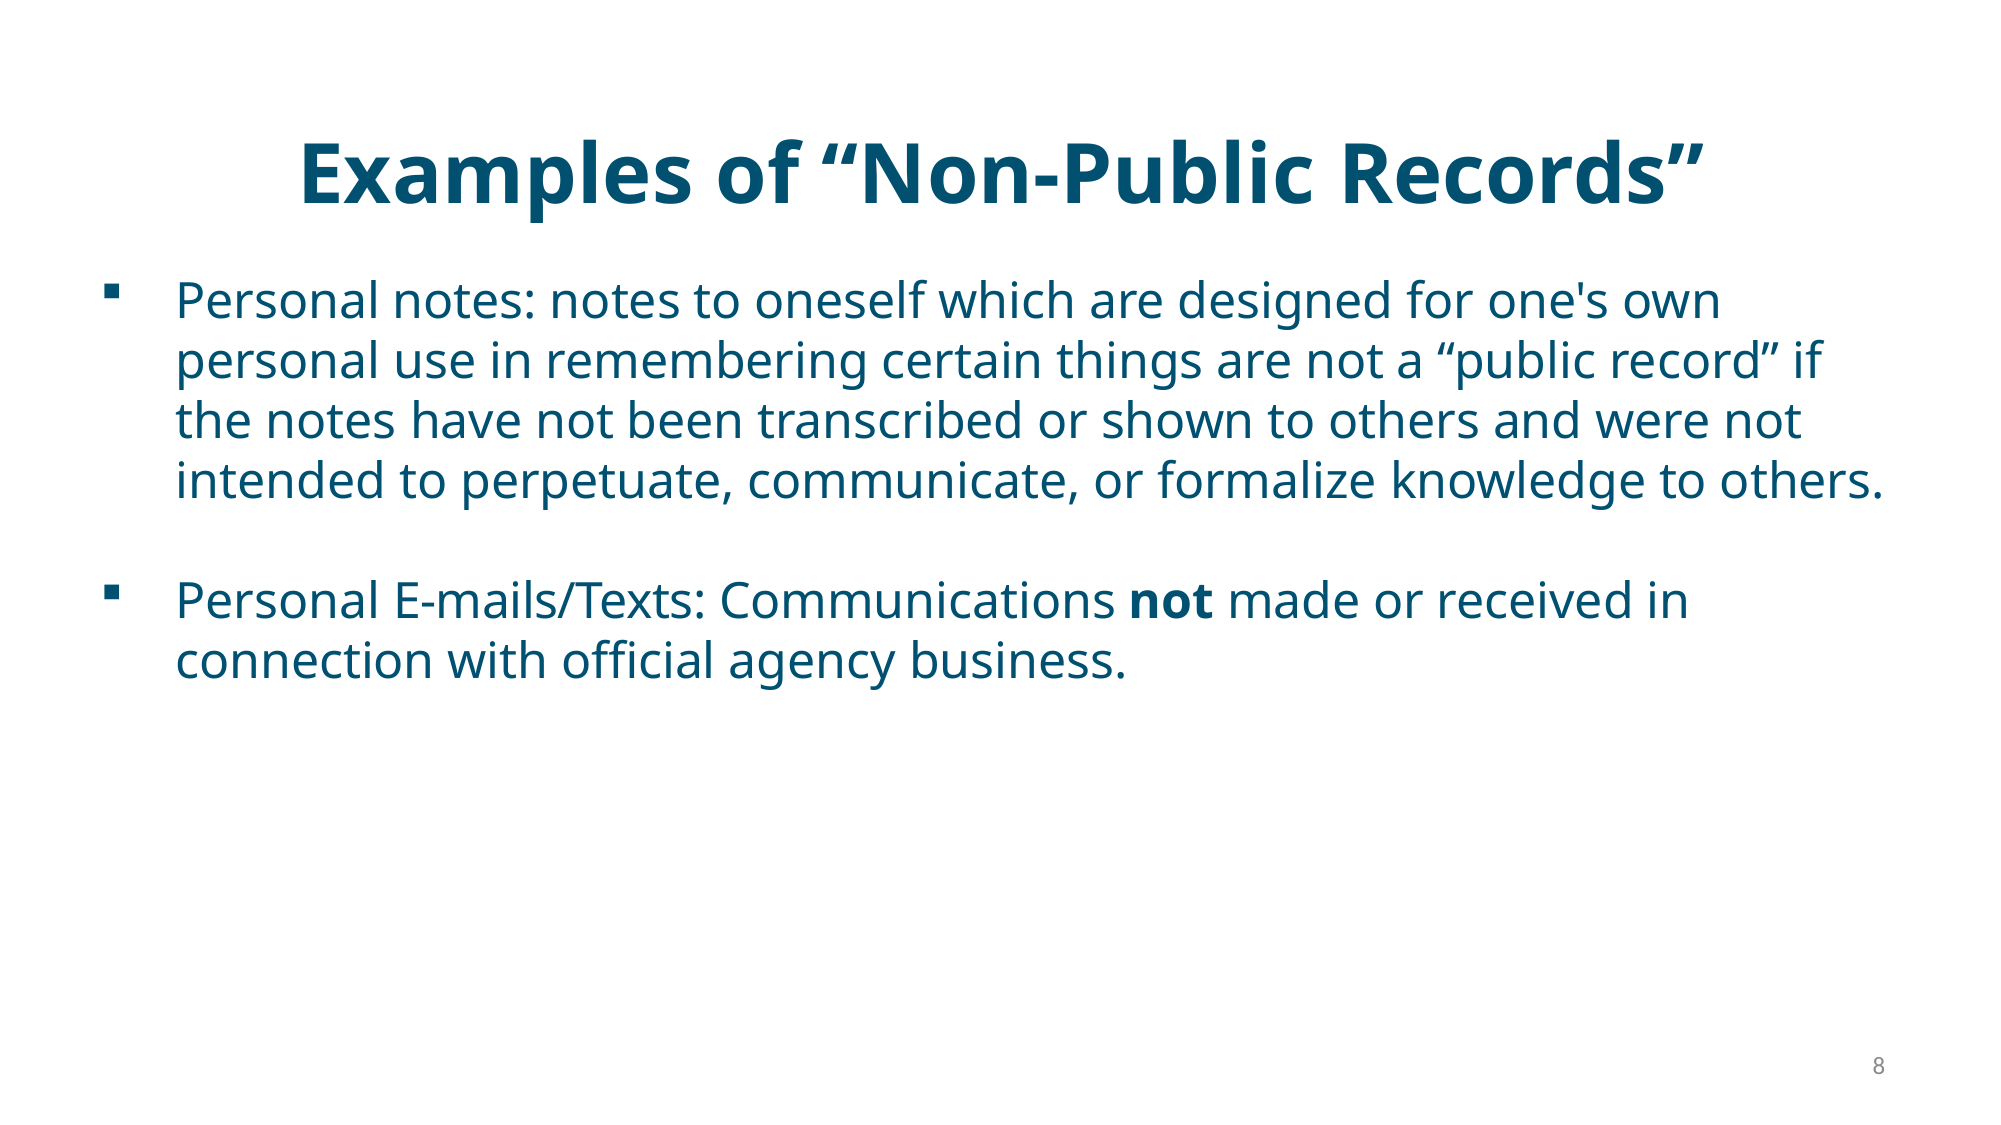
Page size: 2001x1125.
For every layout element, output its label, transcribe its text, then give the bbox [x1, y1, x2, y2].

text_box 8 [1827, 1042, 1900, 1103]
title Examples of “Non-Public Records” [137, 73, 1863, 264]
text_box Personal notes: notes to oneself which are designed for one's own personal use in remembering certain things are not a “public record” if the notes have not been transcribed or shown to others and were not intended to perpetuate, communicate, or formalize knowledge to others. Personal E-mails/Texts: Communications not made or received in connection with official agency business. [98, 266, 1902, 829]
